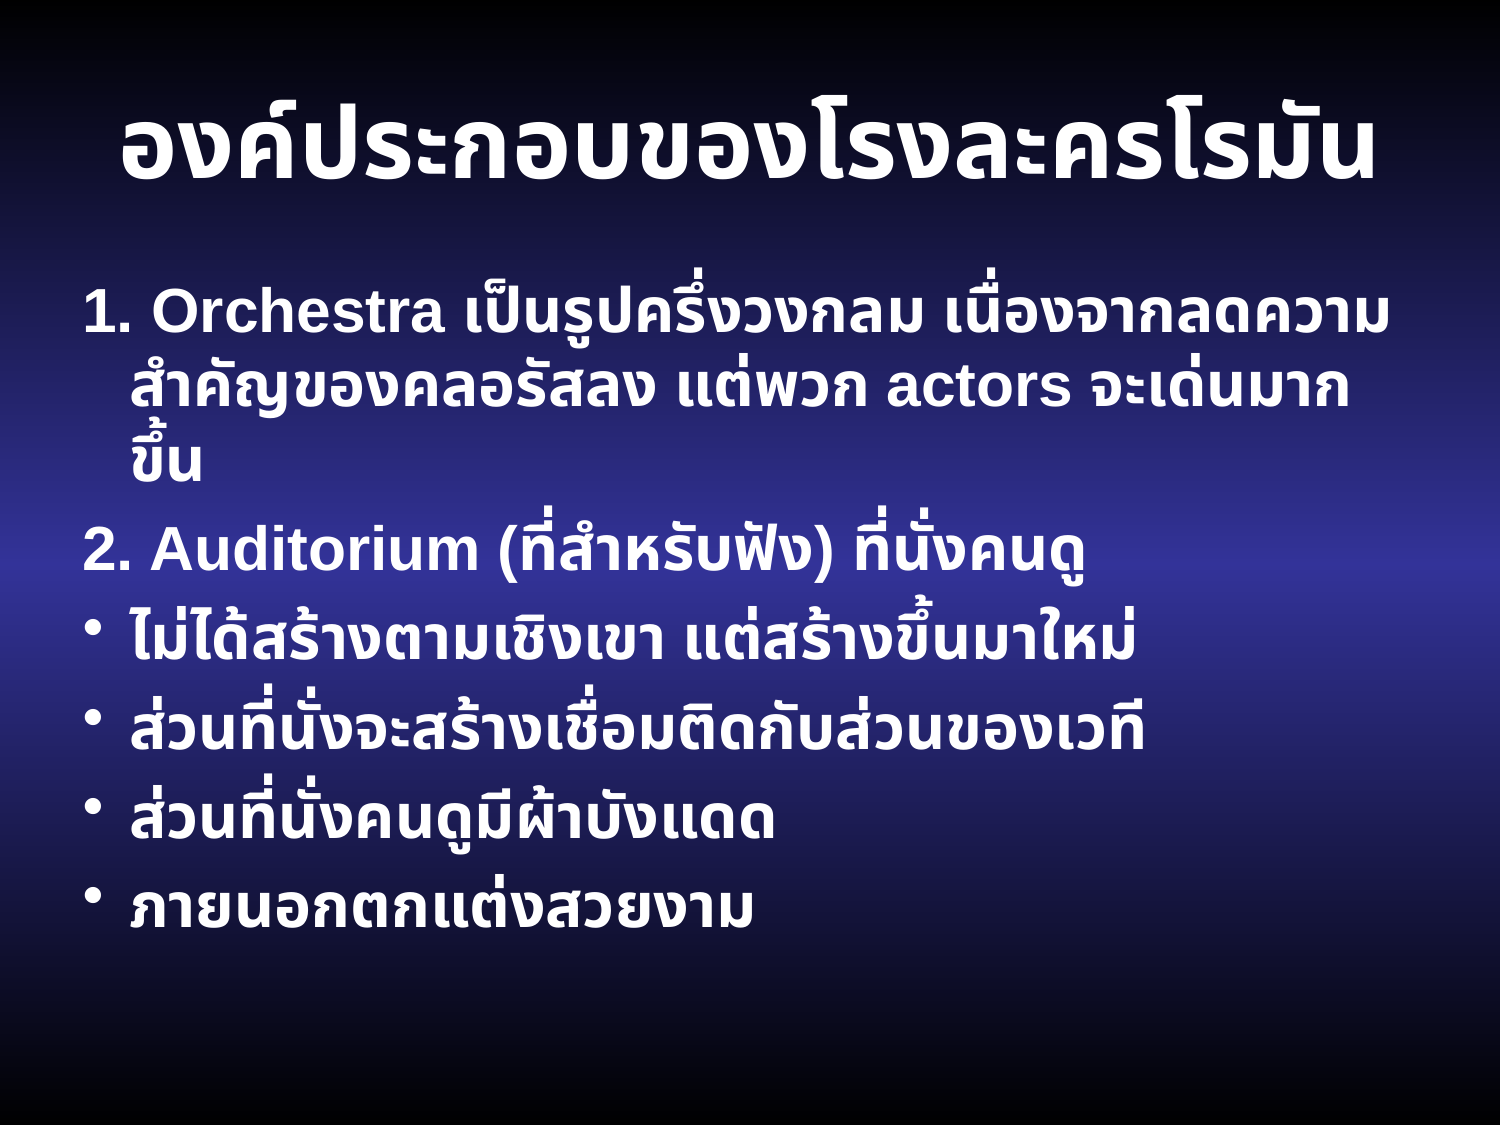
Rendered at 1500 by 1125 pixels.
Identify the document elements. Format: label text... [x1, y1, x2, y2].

list 1. Orchestra เป็นรูปครึ่งวงกลม เนื่องจากลดความสำคัญของคลอรัสลง แต่พวก actors จะเด่นมากขึ้น 2. Auditorium (ที่สำหรับฟัง) ที่นั่งคนดู ไม่ได้สร้างตามเชิงเขา แต่สร้างขึ้นมาใหม่ ส่วนที่นั่งจะสร้างเชื่อมติดกับส่วนของเวที ส่วนที่นั่งคนดูมีผ้าบังแดด ภายนอกตกแต่งสวยงาม [74, 261, 1426, 1006]
title องค์ประกอบของโรงละครโรมัน [74, 44, 1426, 234]
